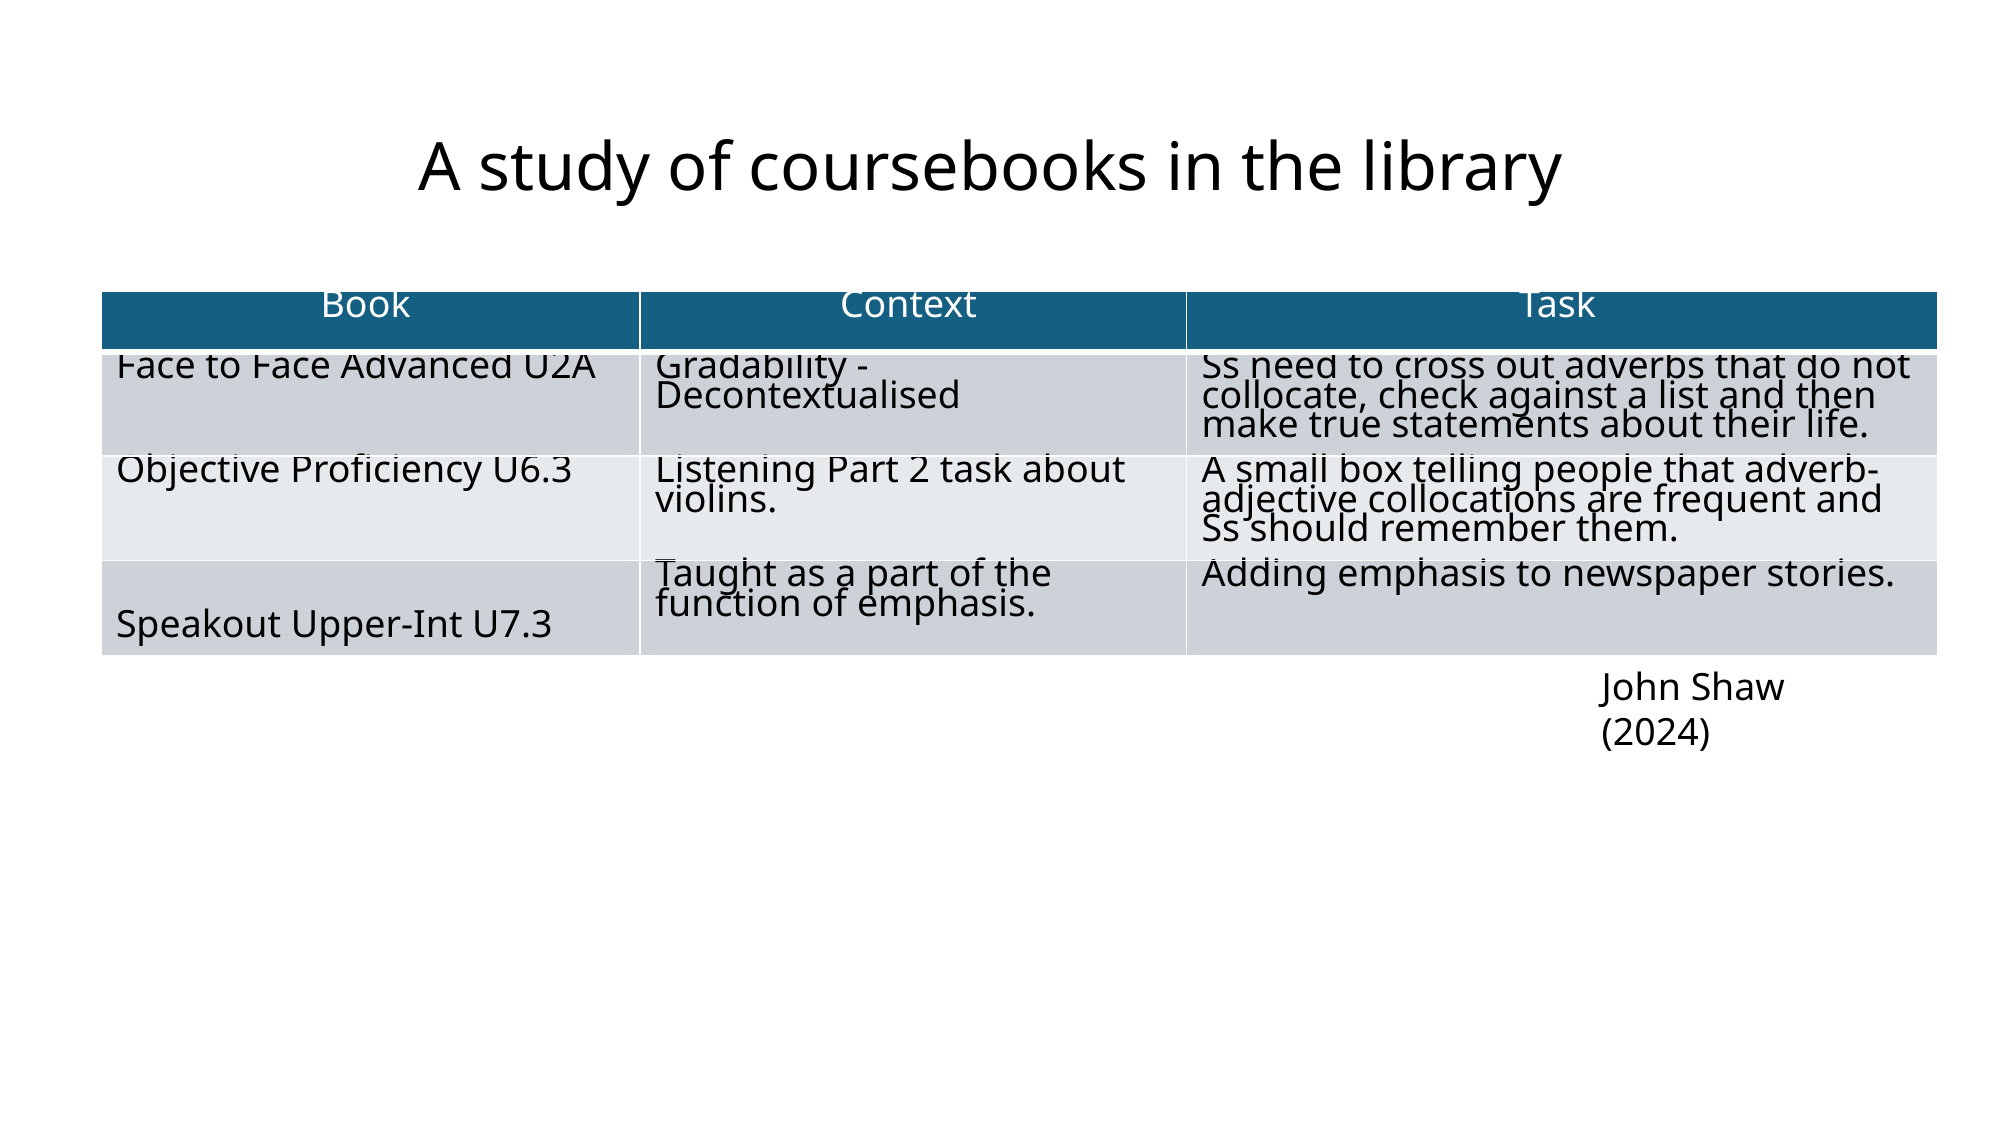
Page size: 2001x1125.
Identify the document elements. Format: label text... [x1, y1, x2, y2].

table_cell Adding emphasis to newspaper stories. [1187, 561, 1937, 655]
table_header Book [102, 292, 639, 349]
text_box John Shaw (2024) [1586, 655, 1899, 761]
table_cell Ss need to cross out adverbs that do not collocate, check against a list and then make true statements about their life. [1187, 355, 1937, 455]
table_cell A small box telling people that adverb-adjective collocations are frequent and Ss should remember them. [1187, 457, 1937, 560]
table_cell Speakout Upper-Int U7.3 [102, 561, 639, 655]
table_header Context [641, 292, 1186, 349]
table_cell Objective Proficiency U6.3 [102, 457, 639, 560]
table_cell Gradability - Decontextualised [641, 355, 1186, 455]
table_cell Listening Part 2 task about violins. [641, 457, 1186, 560]
table_cell Taught as a part of the function of emphasis. [641, 561, 1186, 655]
table_cell Face to Face Advanced U2A [102, 355, 639, 455]
title A study of coursebooks in the library [137, 67, 1863, 271]
table_header Task [1187, 292, 1937, 349]
